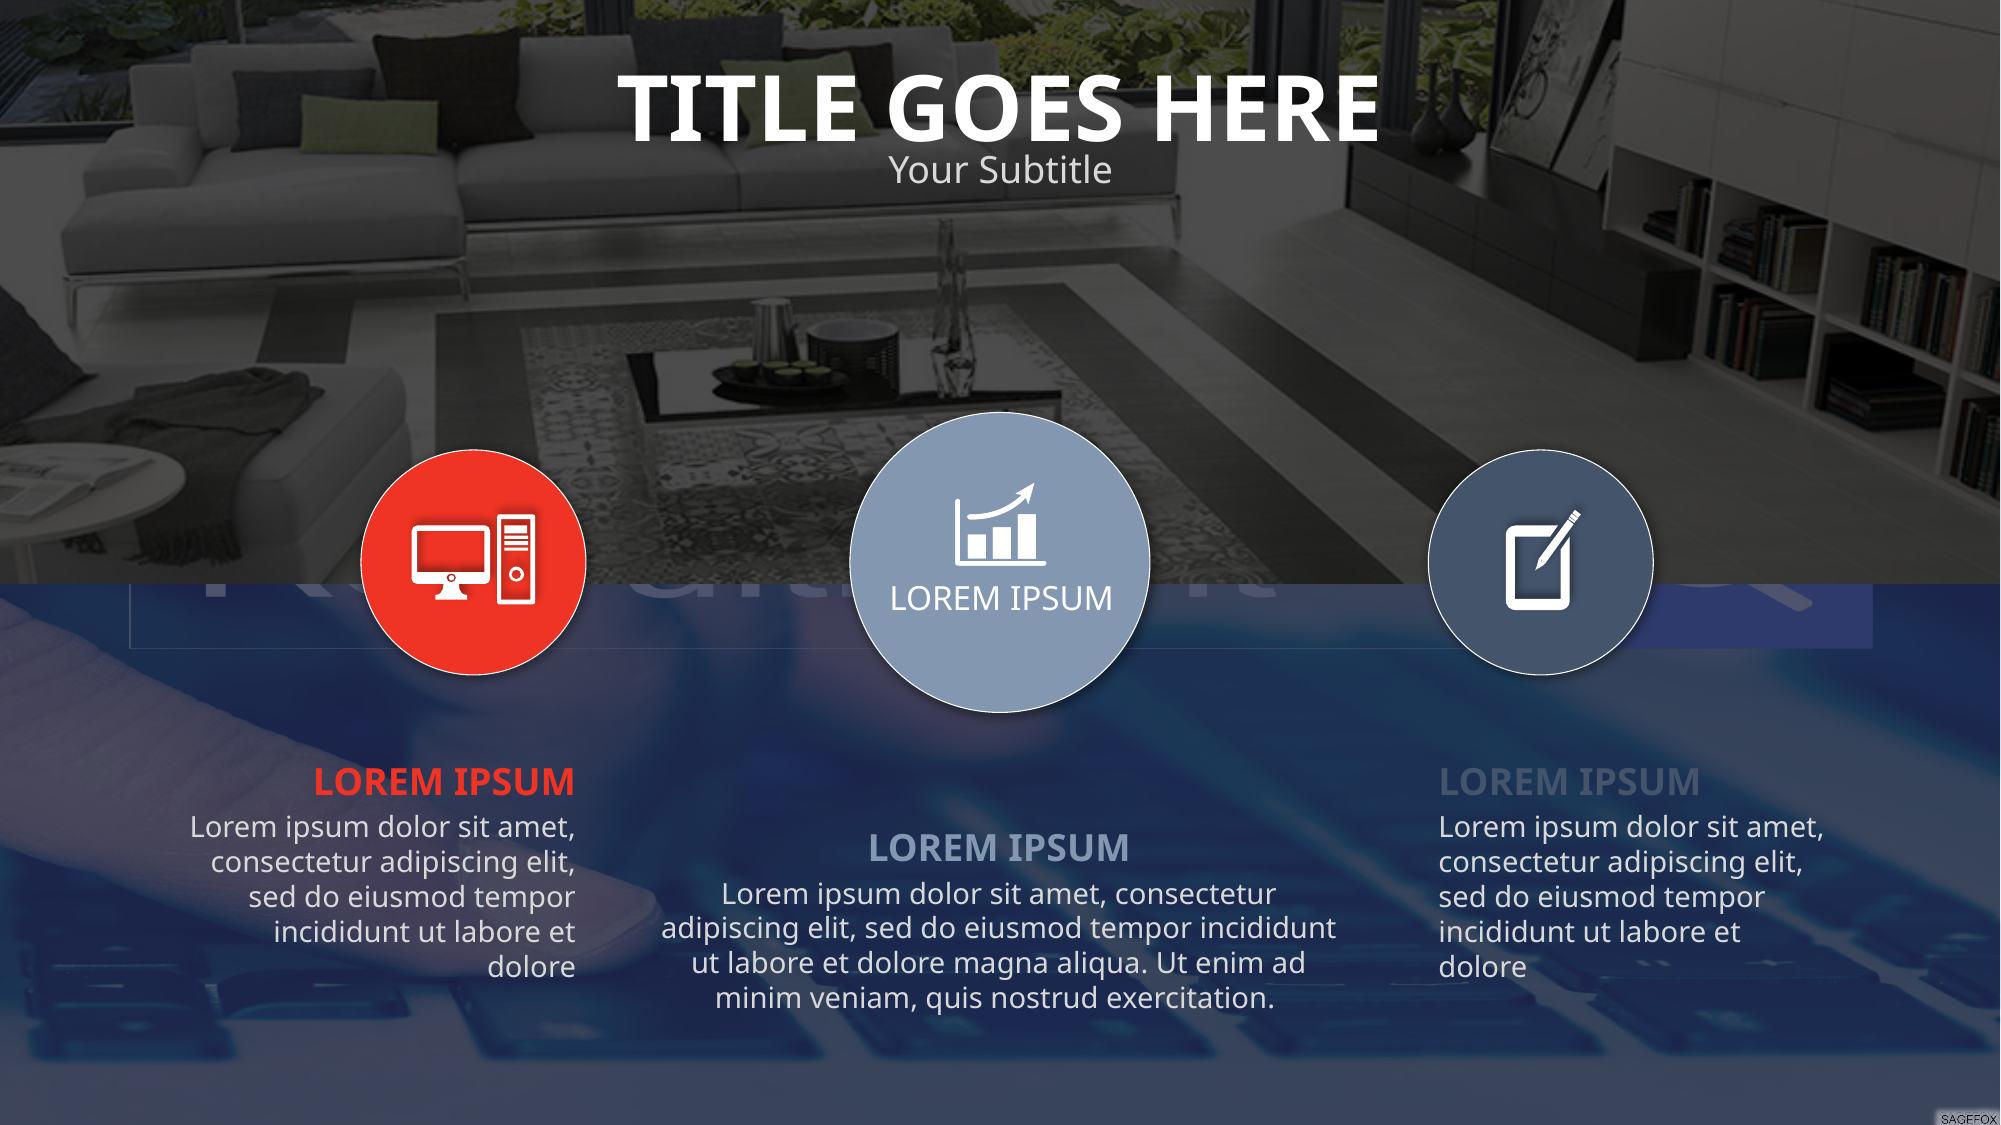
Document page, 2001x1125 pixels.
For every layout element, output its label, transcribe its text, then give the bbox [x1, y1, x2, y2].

text_box LOREM IPSUM Lorem ipsum dolor sit amet, consectetur adipiscing elit, sed do eiusmod tempor incididunt ut labore et dolore magna aliqua. Ut enim ad minim veniam, quis nostrud exercitation. [638, 819, 1361, 1020]
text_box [548, 42, 1452, 199]
text_box [848, 411, 1151, 588]
text_box [1427, 448, 1655, 676]
text_box LOREM IPSUM Lorem ipsum dolor sit amet, consectetur adipiscing elit, sed do eiusmod tempor incididunt ut labore et dolore [178, 752, 586, 989]
picture [1938, 1114, 1999, 1125]
text_box [1535, 509, 1581, 571]
text_box [497, 514, 536, 605]
text_box [411, 525, 491, 600]
text_box [359, 448, 587, 676]
text_box [0, 0, 2000, 585]
text_box LOREM IPSUM Lorem ipsum dolor sit amet, consectetur adipiscing elit, sed do eiusmod tempor incididunt ut labore et dolore [1428, 752, 1836, 989]
text_box [1505, 525, 1570, 611]
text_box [955, 482, 1047, 566]
text_box LOREM IPSUM [851, 571, 1152, 622]
text_box [861, 622, 1139, 714]
